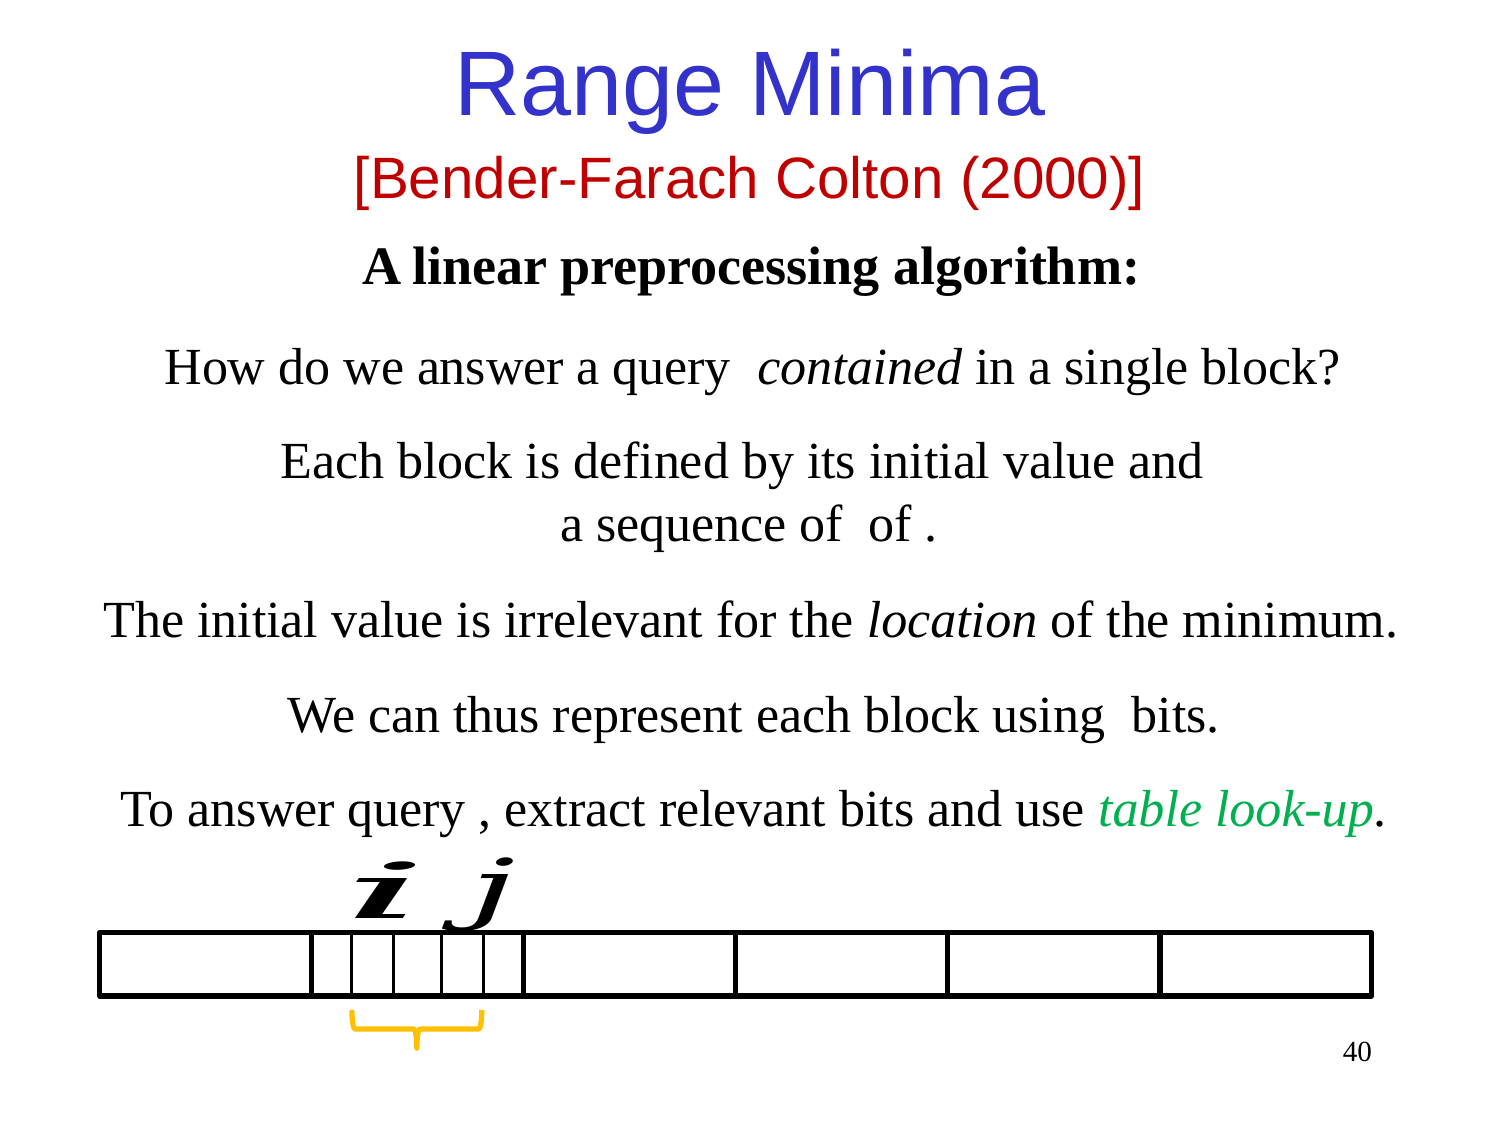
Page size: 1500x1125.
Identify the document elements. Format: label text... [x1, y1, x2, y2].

text_box A linear preprocessing algorithm: [1, 223, 1500, 303]
slide_number 40 [1074, 1024, 1388, 1101]
text_box [351, 1009, 482, 1049]
text_box [Bender-Farach Colton (2000)] [338, 133, 1161, 218]
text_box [341, 850, 427, 931]
text_box The initial value is irrelevant for the location of the minimum. [0, 577, 1500, 655]
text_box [431, 846, 520, 931]
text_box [99, 932, 1373, 997]
